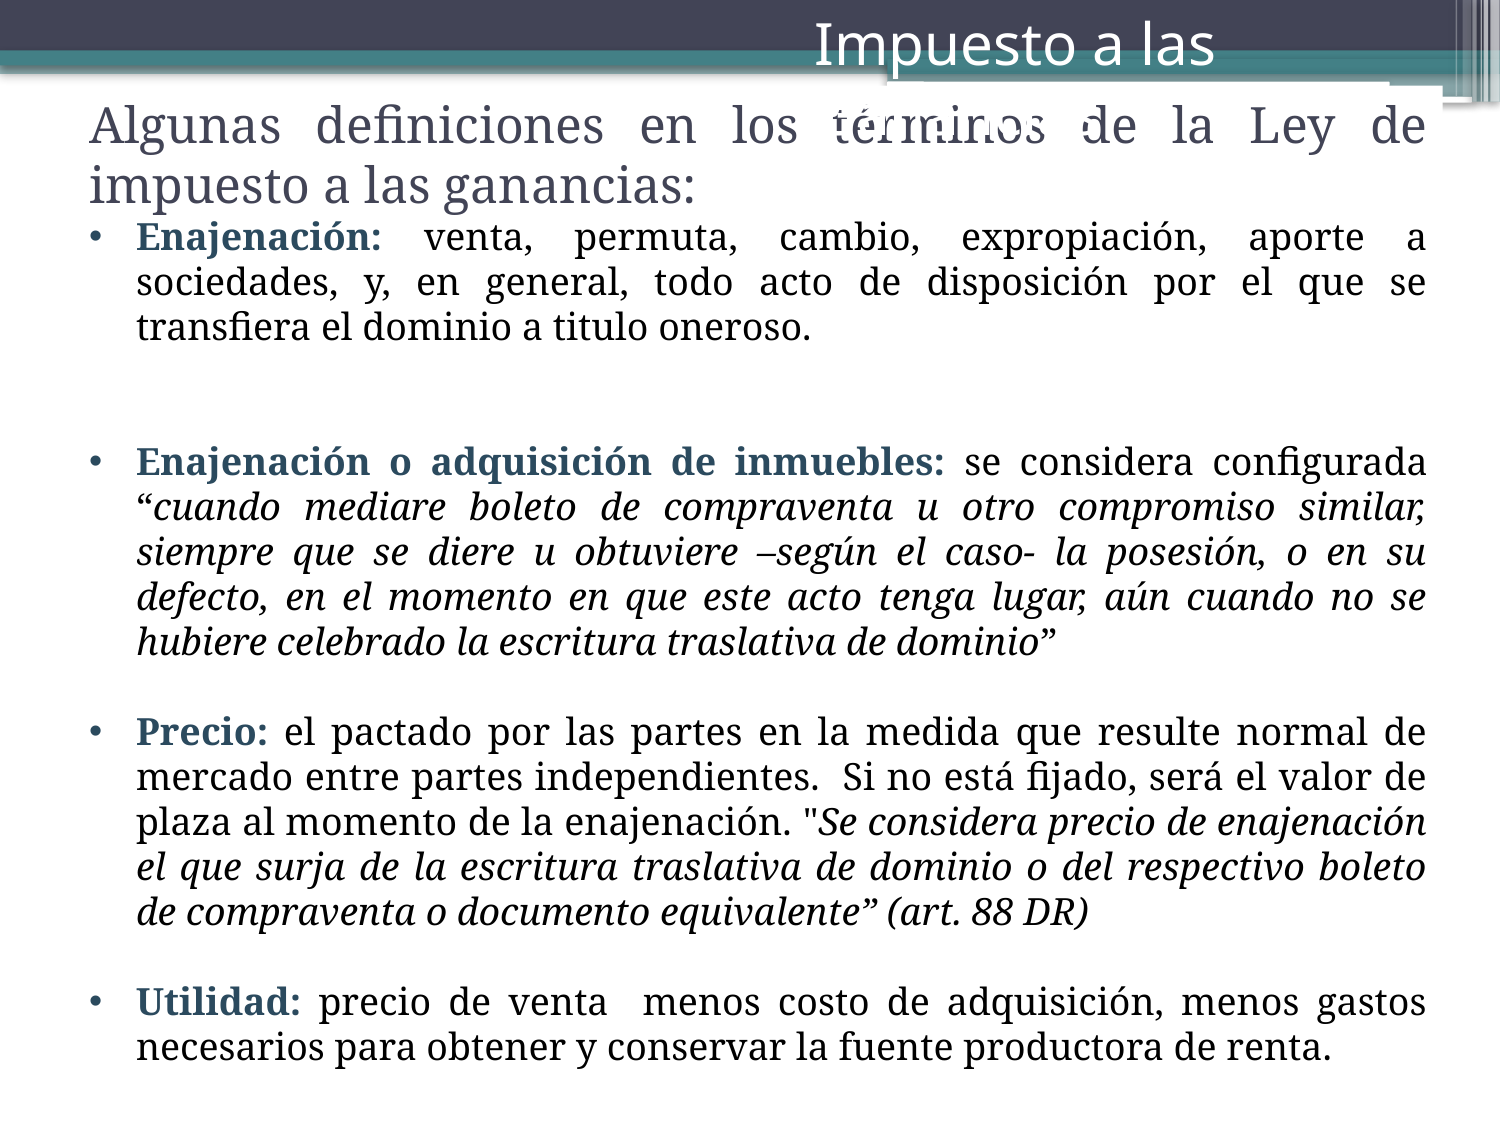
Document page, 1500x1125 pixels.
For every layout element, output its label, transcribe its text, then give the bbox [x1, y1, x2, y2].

text_box [74, 0, 800, 76]
text_box Impuesto a las Ganancias [800, 0, 1500, 155]
text_box Algunas definiciones en los términos de la Ley de impuesto a las ganancias: Enajenación: venta, permuta, cambio, expropiación, aporte a sociedades, y, en general, todo acto de disposición por el que se transfiera el dominio a titulo oneroso. Enajenación o adquisición de inmuebles: se considera configurada “cuando mediare boleto de compraventa u otro compromiso similar, siempre que se diere u obtuviere –según el caso- la posesión, o en su defecto, en el momento en que este acto tenga lugar, aún cuando no se hubiere celebrado la escritura traslativa de dominio” Precio: el pactado por las partes en la medida que resulte normal de mercado entre partes independientes. Si no está fijado, será el valor de plaza al momento de la enajenación. "Se considera precio de enajenación el que surja de la escritura traslativa de dominio o del respectivo boleto de compraventa o documento equivalente” (art. 88 DR) Utilidad: precio de venta menos costo de adquisición, menos gastos necesarios para obtener y conservar la fuente productora de renta. [73, 84, 1444, 1125]
